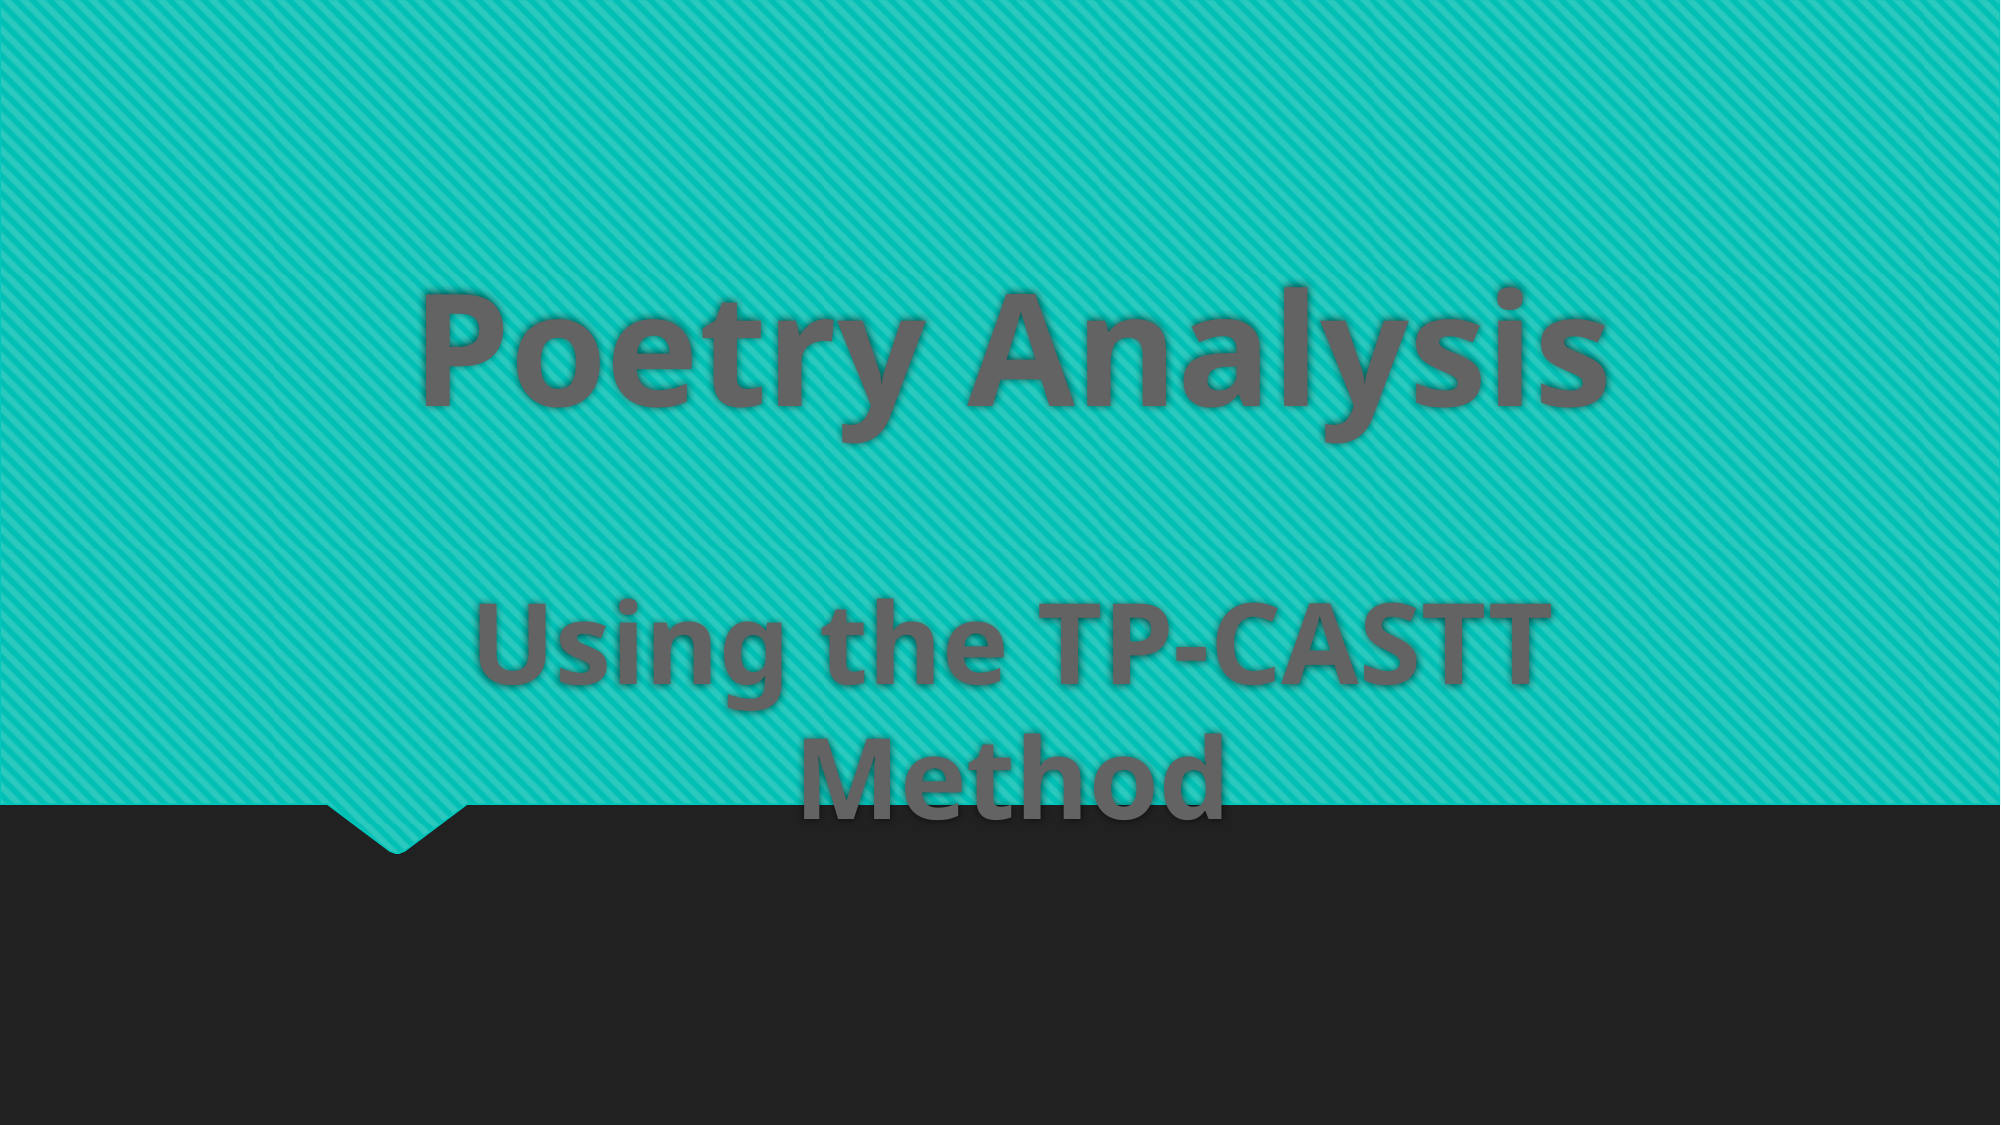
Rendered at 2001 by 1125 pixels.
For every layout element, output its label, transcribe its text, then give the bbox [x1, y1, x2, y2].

title Poetry Analysis Using the TP-CASTT Method [375, 87, 1650, 850]
